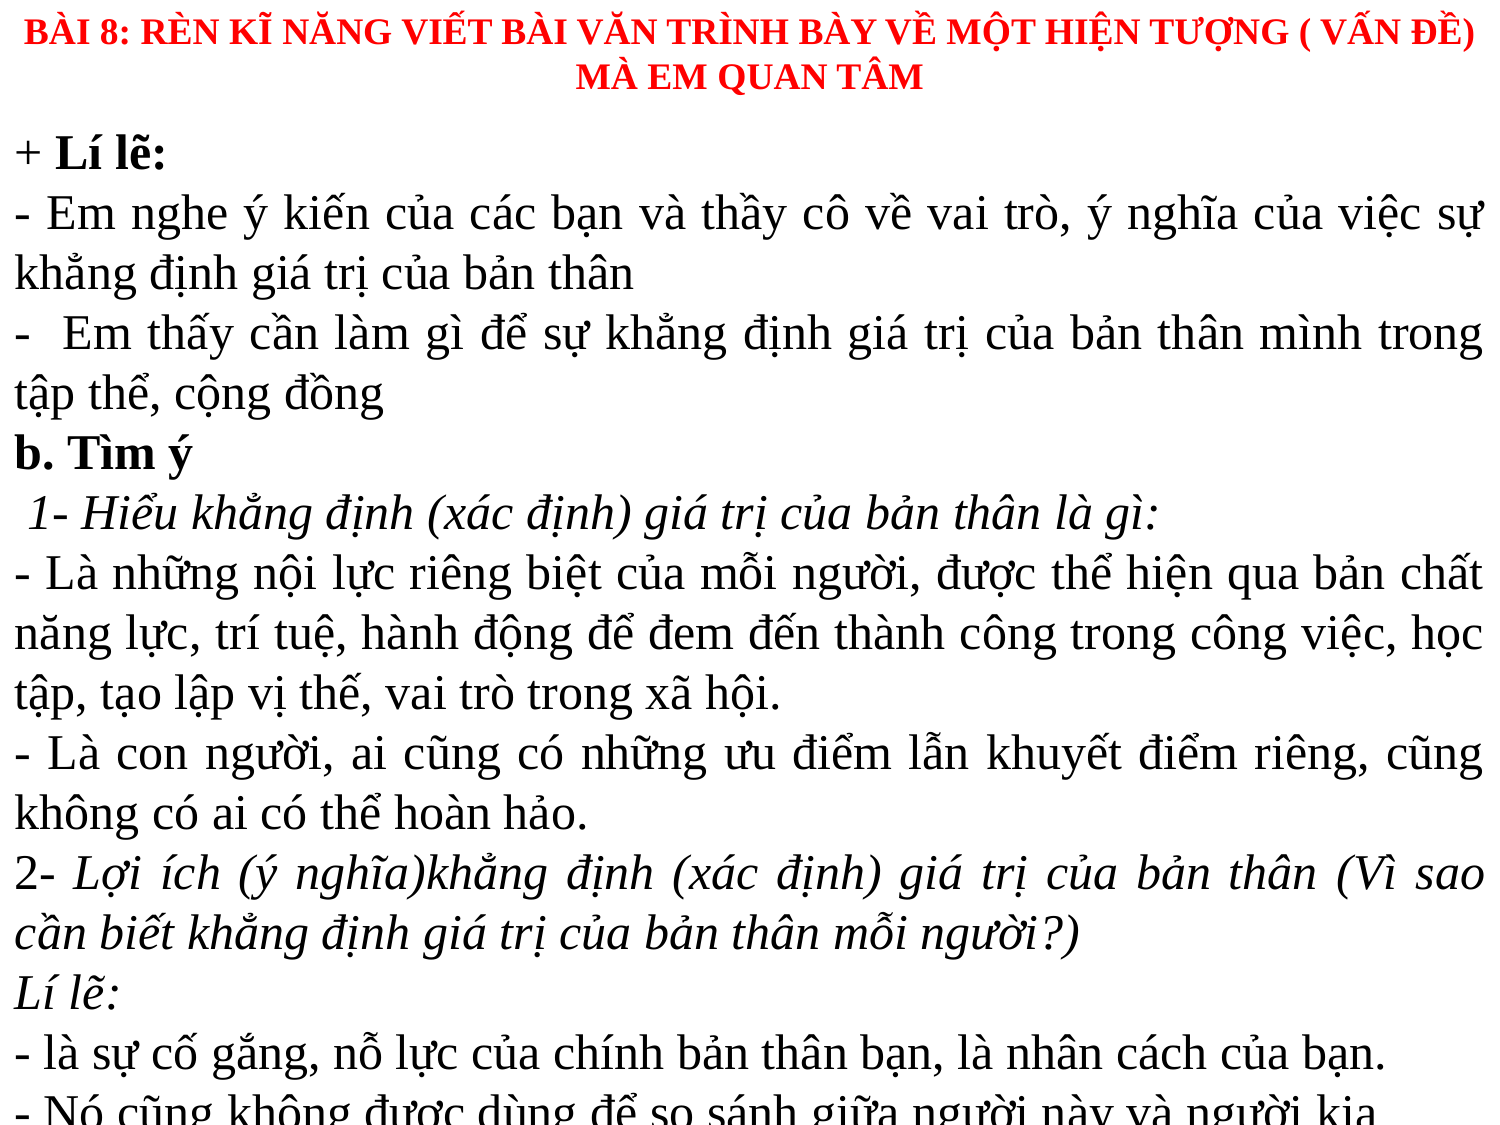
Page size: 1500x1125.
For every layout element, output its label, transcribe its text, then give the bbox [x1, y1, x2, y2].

text_box BÀI 8: RÈN KĨ NĂNG VIẾT BÀI VĂN TRÌNH BÀY VỀ MỘT HIỆN TƯỢNG ( VẤN ĐỀ) MÀ EM QUAN TÂM [0, 0, 1500, 112]
text_box + Lí lẽ: - Em nghe ý kiến của các bạn và thầy cô về vai trò, ý nghĩa của việc sự khẳng định giá trị của bản thân - Em thấy cần làm gì để sự khẳng định giá trị của bản thân mình trong tập thể, cộng đồng b. Tìm ý 1- Hiểu khẳng định (xác định) giá trị của bản thân là gì: - Là những nội lực riêng biệt của mỗi người, được thể hiện qua bản chất năng lực, trí tuệ, hành động để đem đến thành công trong công việc, học tập, tạo lập vị thế, vai trò trong xã hội. - Là con người, ai cũng có những ưu điểm lẫn khuyết điểm riêng, cũng không có ai có thể hoàn hảo. 2- Lợi ích (ý nghĩa)khẳng định (xác định) giá trị của bản thân (Vì sao cần biết khẳng định giá trị của bản thân mỗi người?) Lí lẽ: - là sự cố gắng, nỗ lực của chính bản thân bạn, là nhân cách của bạn. - Nó cũng không được dùng để so sánh giữa người này và người kia [0, 112, 1500, 1125]
